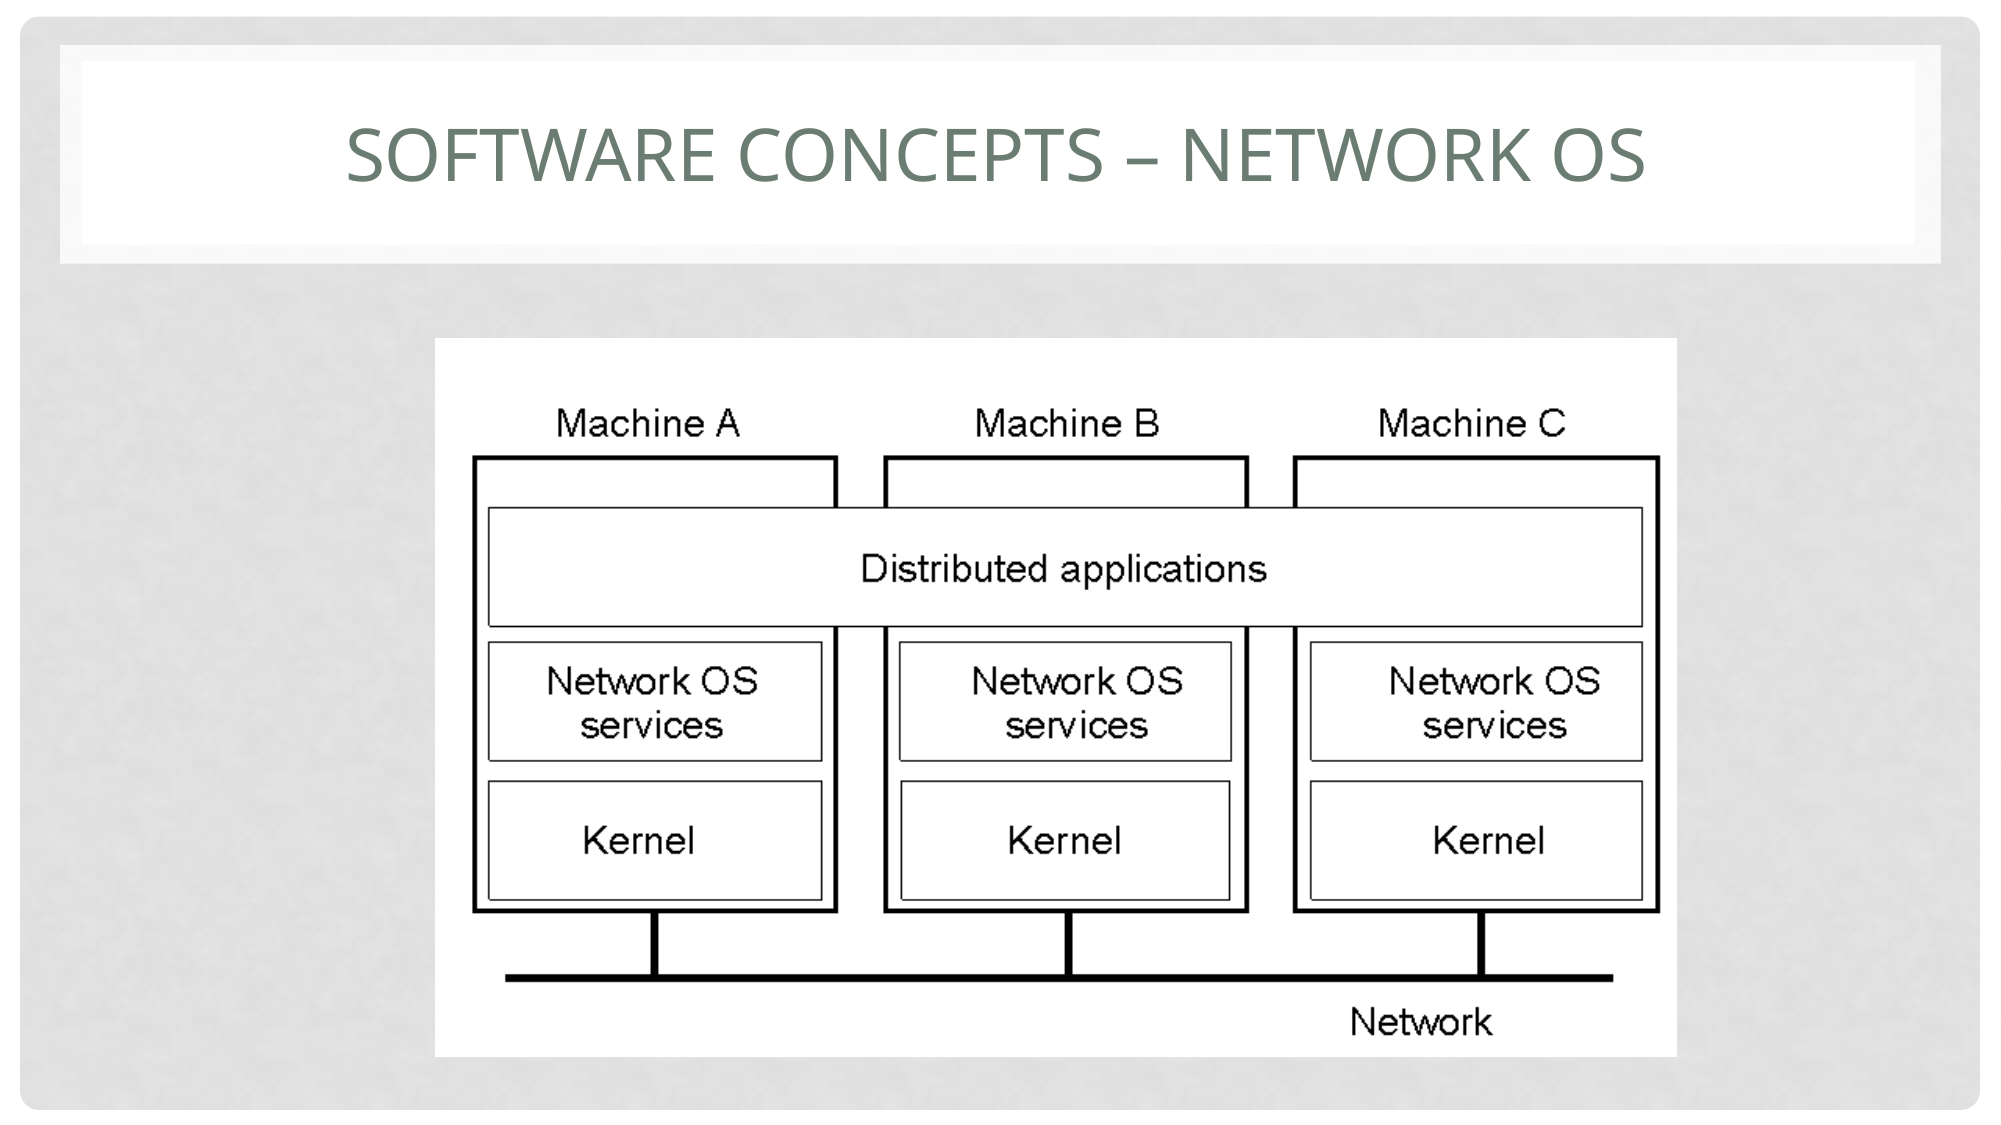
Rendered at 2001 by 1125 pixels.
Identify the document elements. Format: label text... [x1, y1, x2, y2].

picture [434, 337, 1678, 1058]
title SOFTWARE Concepts – Network OS [93, 66, 1900, 238]
